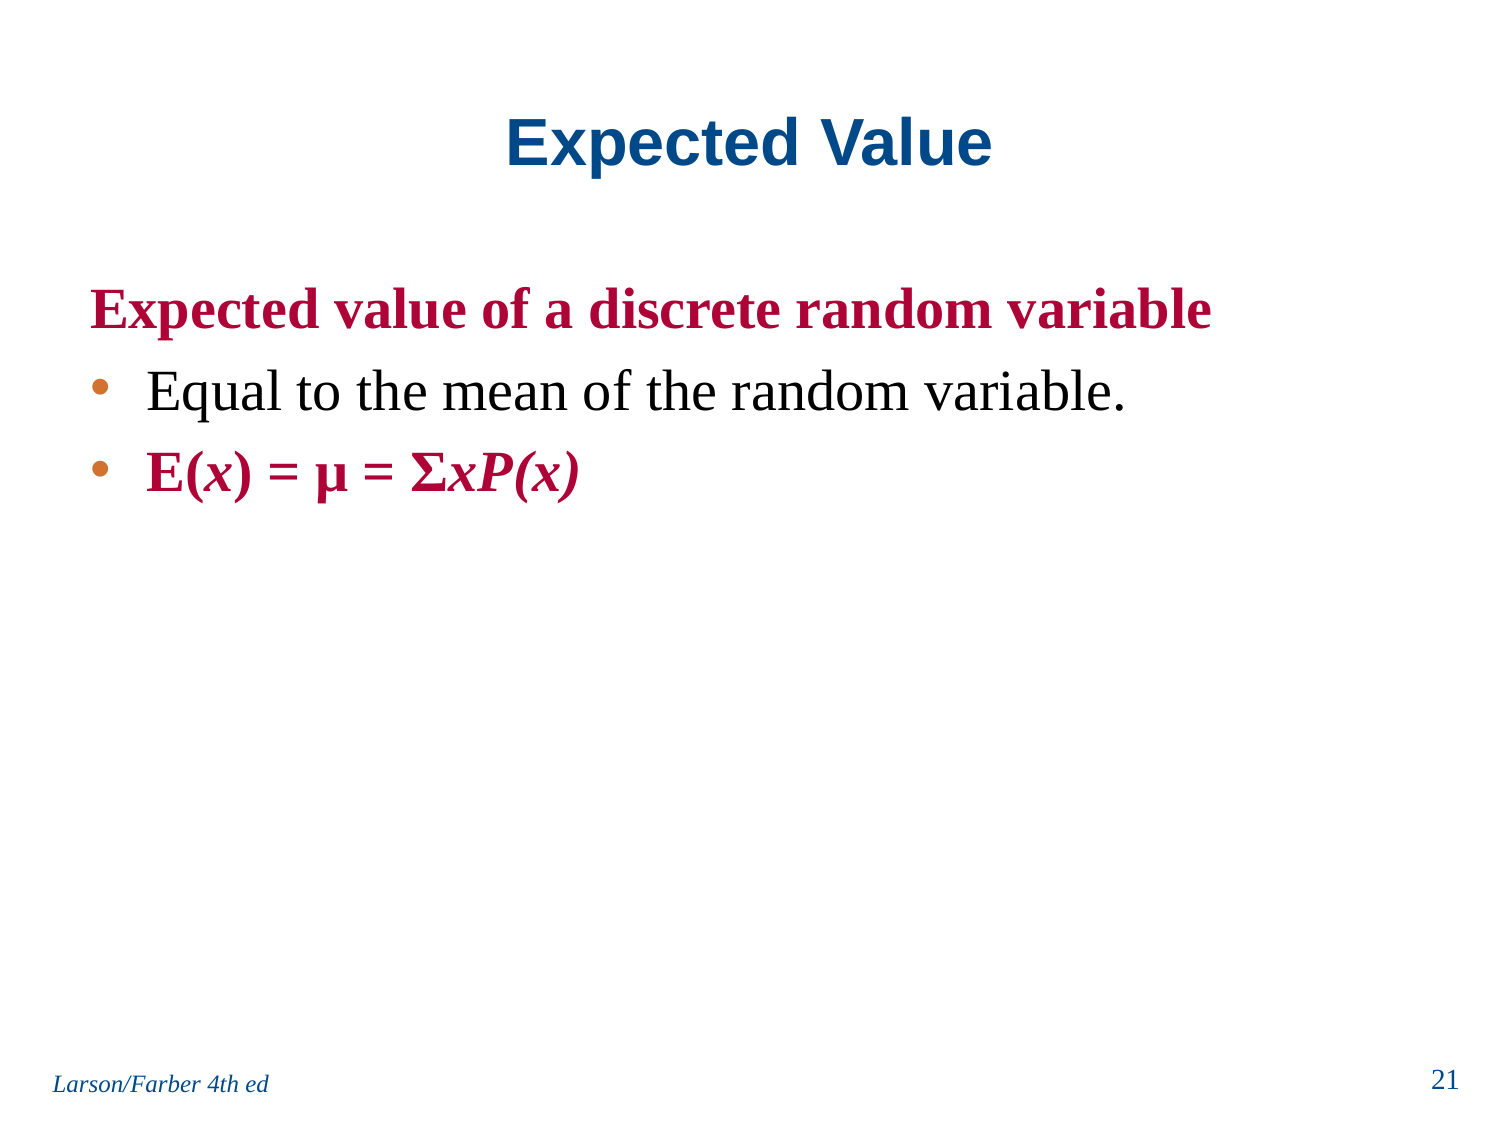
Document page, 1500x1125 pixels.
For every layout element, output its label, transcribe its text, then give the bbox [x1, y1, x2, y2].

footer Larson/Farber 4th ed [37, 1052, 513, 1113]
slide_number 21 [1125, 1052, 1475, 1113]
title Expected Value [74, 44, 1426, 233]
list Expected value of a discrete random variable Equal to the mean of the random variable. E(x) = μ = ΣxP(x) [74, 262, 1426, 1006]
